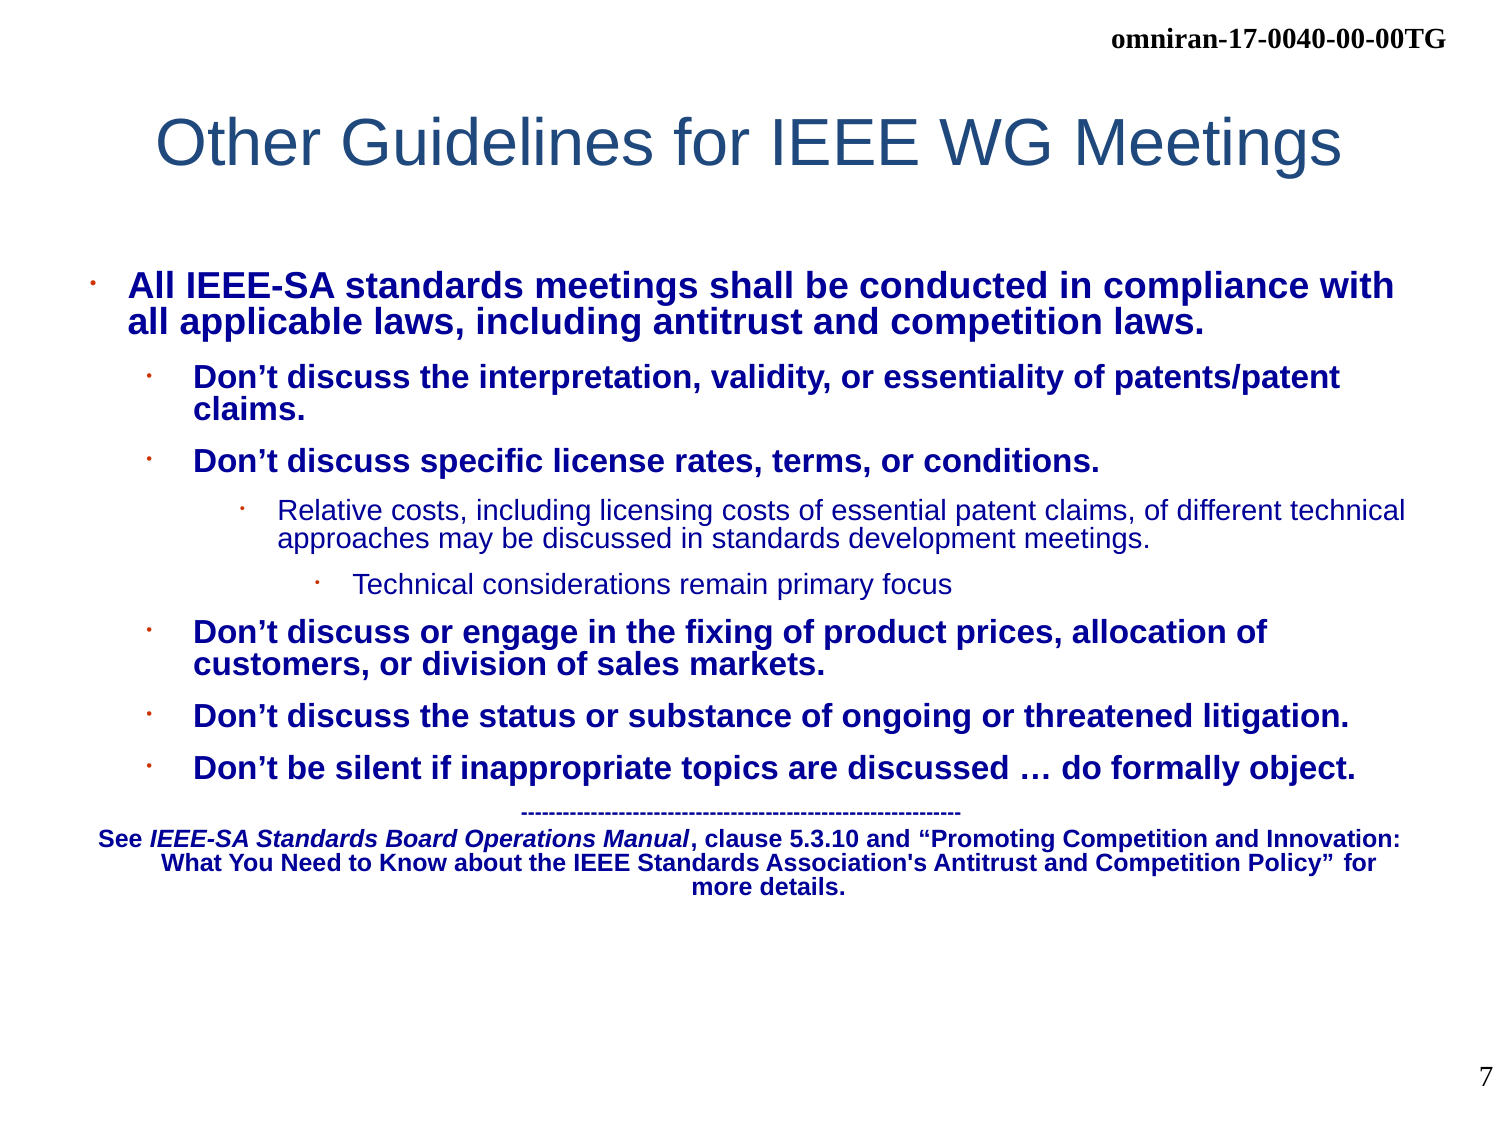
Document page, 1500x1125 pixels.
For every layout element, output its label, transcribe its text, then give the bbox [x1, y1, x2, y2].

list All IEEE-SA standards meetings shall be conducted in compliance with all applicable laws, including antitrust and competition laws. Don’t discuss the interpretation, validity, or essentiality of patents/patent claims. Don’t discuss specific license rates, terms, or conditions. Relative costs, including licensing costs of essential patent claims, of different technical approaches may be discussed in standards development meetings. Technical considerations remain primary focus Don’t discuss or engage in the fixing of product prices, allocation of customers, or division of sales markets. Don’t discuss the status or substance of ongoing or threatened litigation. Don’t be silent if inappropriate topics are discussed … do formally object. --------------------------------------------------------------- See IEEE-SA Standards Board Operations Manual, clause 5.3.10 and “Promoting Competition and Innovation: What You Need to Know about the IEEE Standards Association's Antitrust and Competition Policy” for more details. [75, 262, 1425, 988]
text_box [87, 37, 1438, 163]
title Other Guidelines for IEEE WG Meetings [75, 45, 1425, 233]
